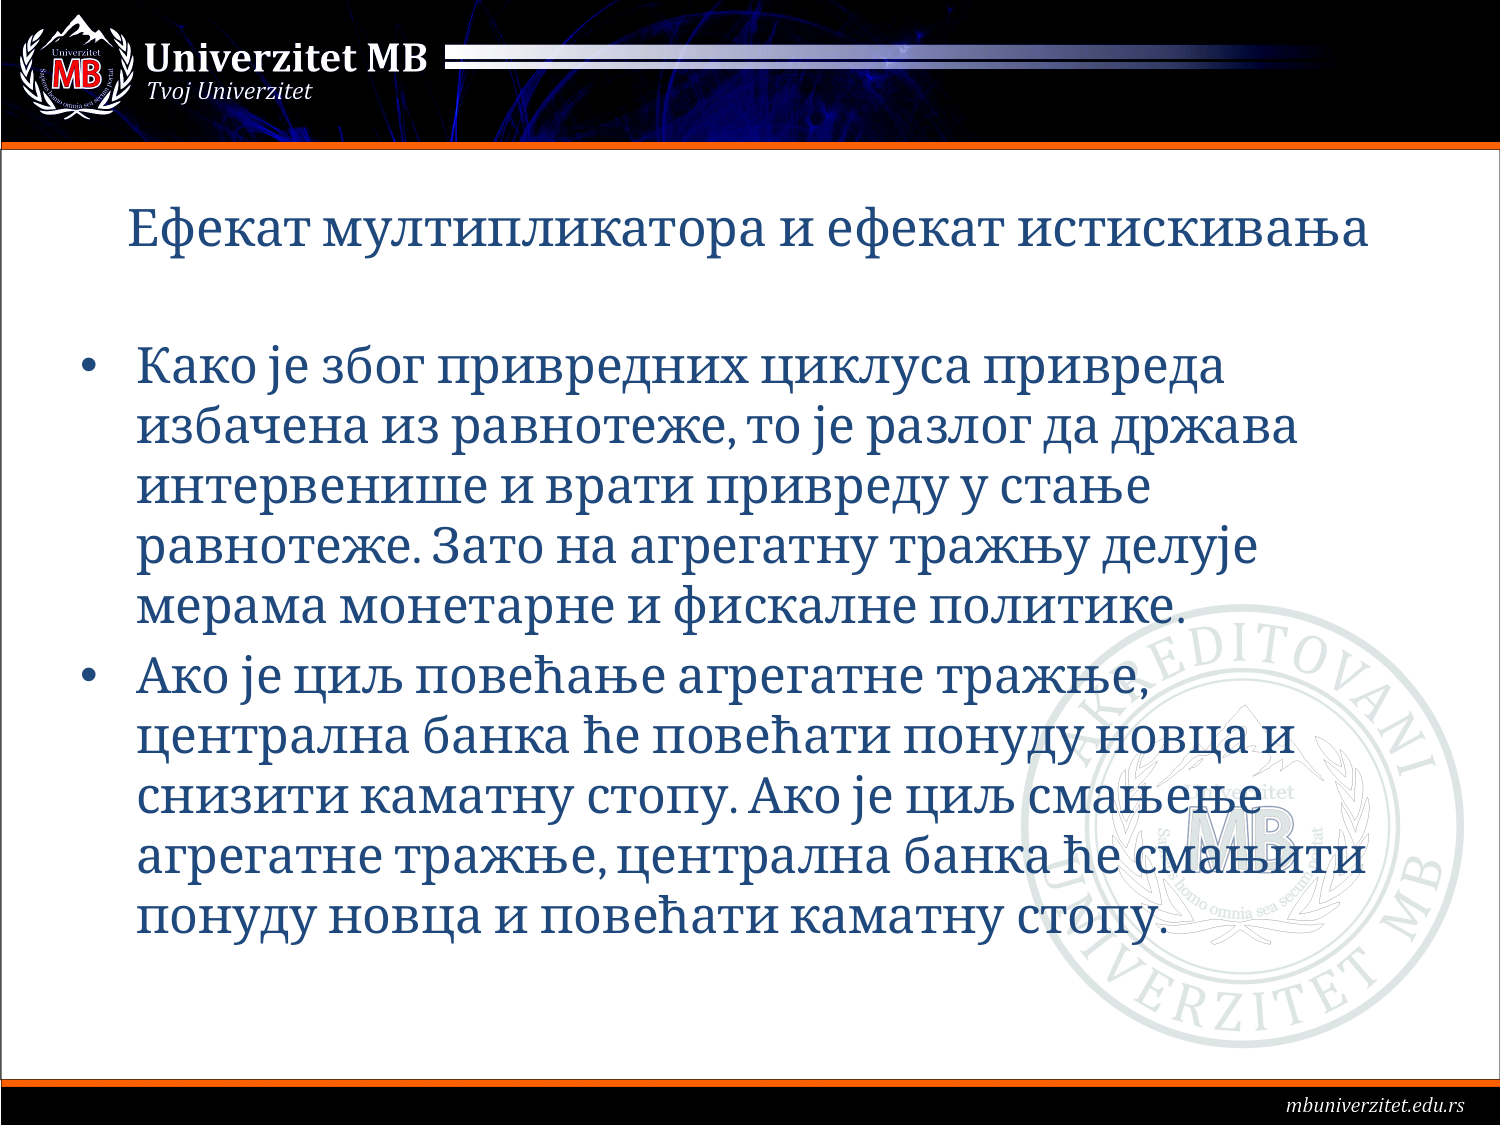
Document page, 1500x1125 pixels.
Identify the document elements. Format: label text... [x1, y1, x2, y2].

subtitle Како је због привредних циклуса привреда избачена из равнотеже, то је разлог да држава интервенише и врати привреду у стање равнотеже. Зато на агрегатну тражњу делује мерама монетарне и фискалне политике. Ако је циљ повећање агрегатне тражње, централна банка ће повећати понуду новца и снизити каматну стопу. Ако је циљ смањење агрегатне тражње, централна банка ће смањити понуду новца и повећати каматну стопу. [64, 326, 1436, 1009]
picture [0, 0, 1500, 1125]
title Ефекат мултипликатора и ефекат истискивања [112, 160, 1388, 291]
